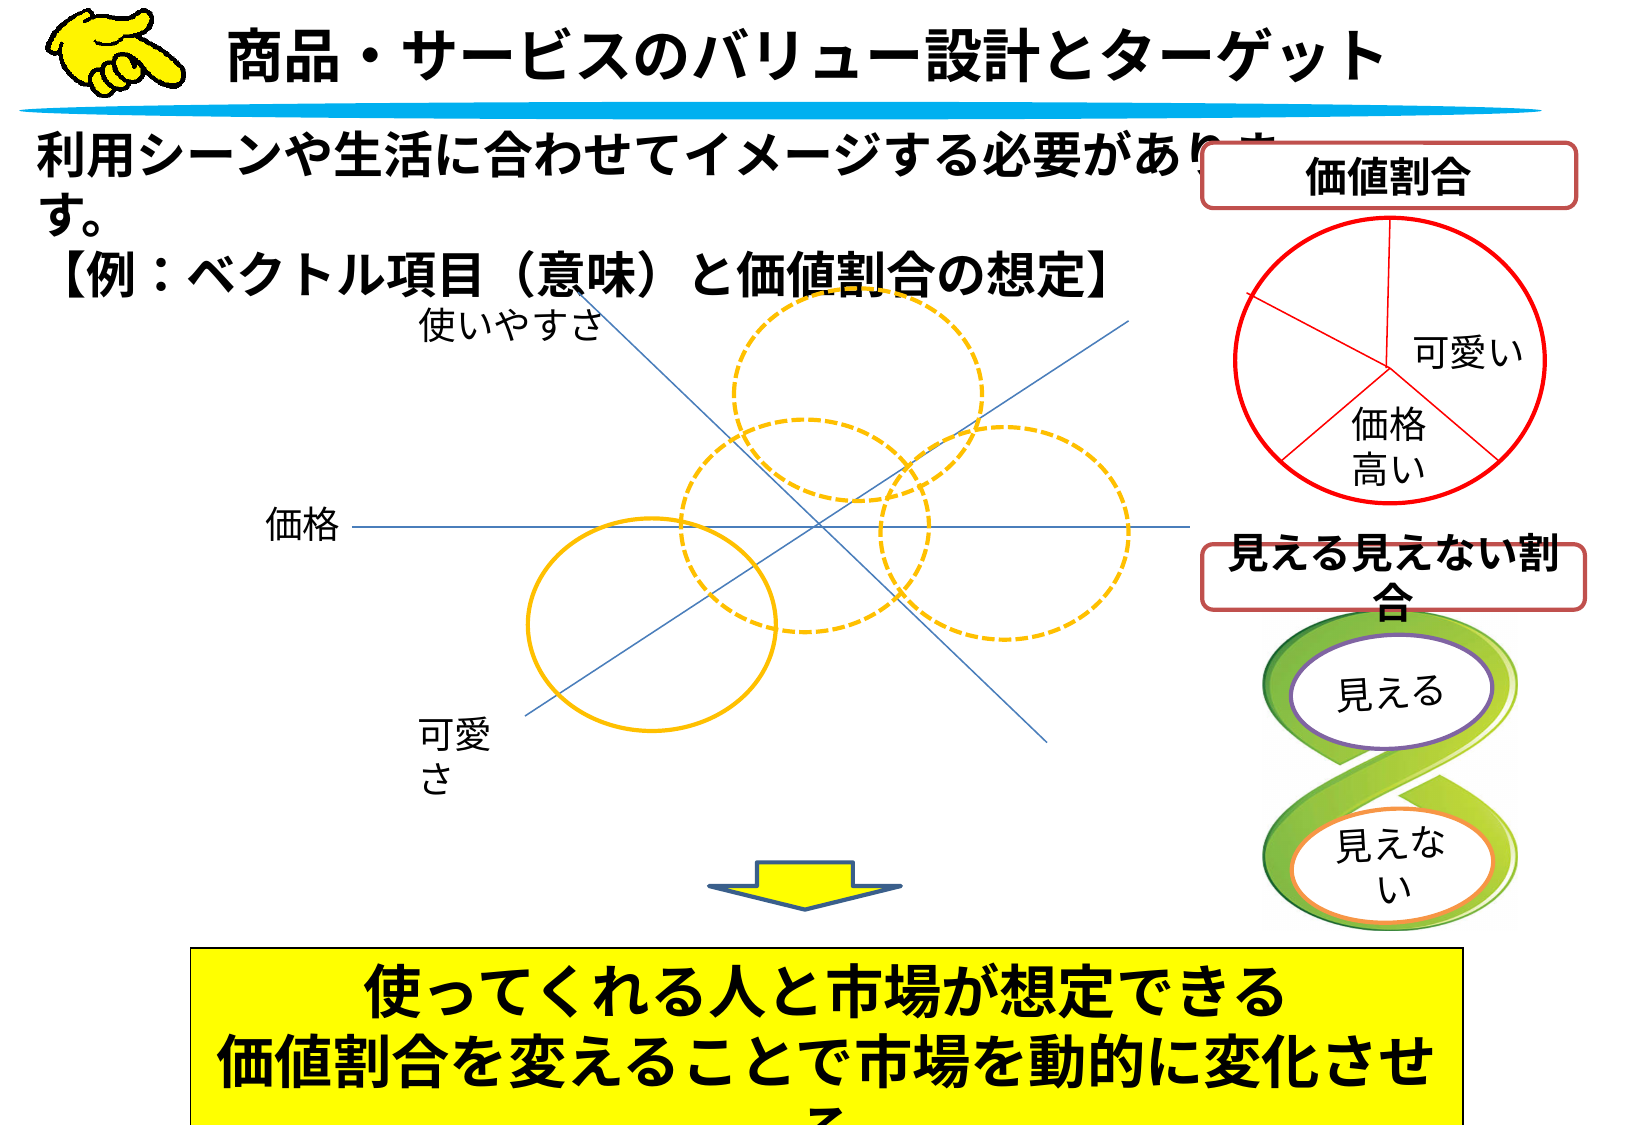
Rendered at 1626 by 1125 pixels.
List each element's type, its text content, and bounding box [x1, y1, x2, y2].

text_box [706, 860, 903, 912]
text_box 可愛さ [402, 704, 535, 809]
text_box 価値割合 [1200, 140, 1579, 211]
text_box 可愛い [1397, 321, 1569, 382]
text_box 見えない [1312, 906, 1463, 925]
text_box [1447, 470, 1493, 496]
text_box 価格 [250, 493, 384, 553]
text_box 使いやすさ [403, 294, 573, 355]
text_box [1505, 382, 1546, 460]
text_box 利用シーンや生活に合わせてイメージする必要があります。 【例：ベクトル項目（意味）と価値割合の想定】 [21, 115, 1311, 311]
text_box [1233, 315, 1275, 460]
text_box 価格高い [1337, 470, 1447, 499]
text_box [1287, 470, 1337, 497]
text_box 見える見えない割合 [1200, 542, 1588, 612]
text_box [1385, 216, 1391, 292]
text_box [1246, 292, 1391, 369]
picture [45, 8, 187, 98]
picture [1229, 612, 1551, 931]
text_box [1343, 499, 1437, 506]
text_box [1252, 215, 1541, 365]
title 商品・サービスのバリュー設計とターゲット [210, 11, 1625, 92]
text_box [1280, 375, 1391, 462]
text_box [1395, 367, 1500, 462]
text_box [577, 291, 1048, 743]
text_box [1052, 320, 1129, 717]
text_box 使ってくれる人と市場が想定できる 価値割合を変えることで市場を動的に変化させる [190, 947, 1464, 1125]
text_box 見える [1345, 632, 1451, 641]
text_box [827, 286, 891, 290]
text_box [524, 320, 572, 717]
